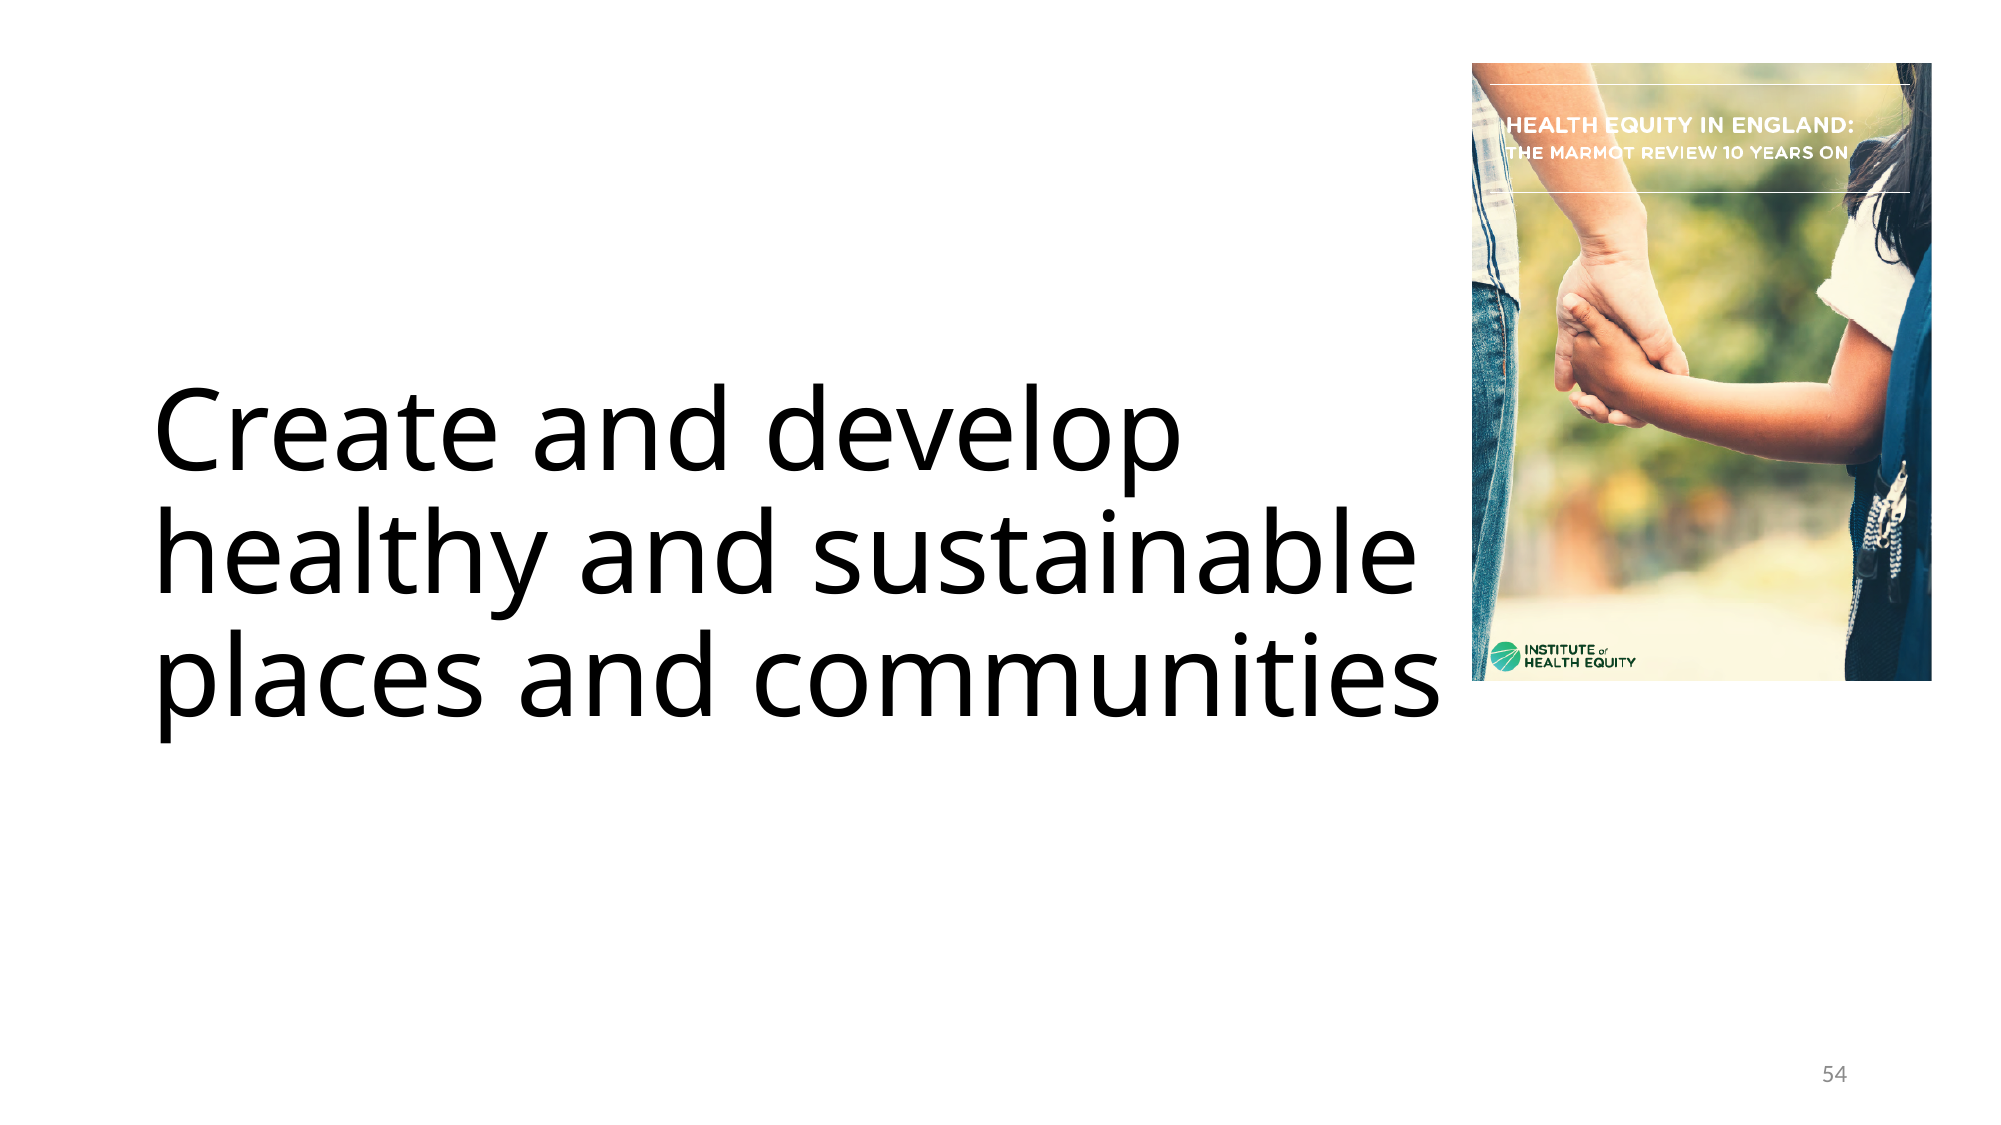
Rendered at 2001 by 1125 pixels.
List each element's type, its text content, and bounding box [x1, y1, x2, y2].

slide_number 54 [1412, 1042, 1863, 1103]
title Create and develop healthy and sustainable places and communities [136, 280, 1524, 749]
picture [1472, 63, 1932, 681]
